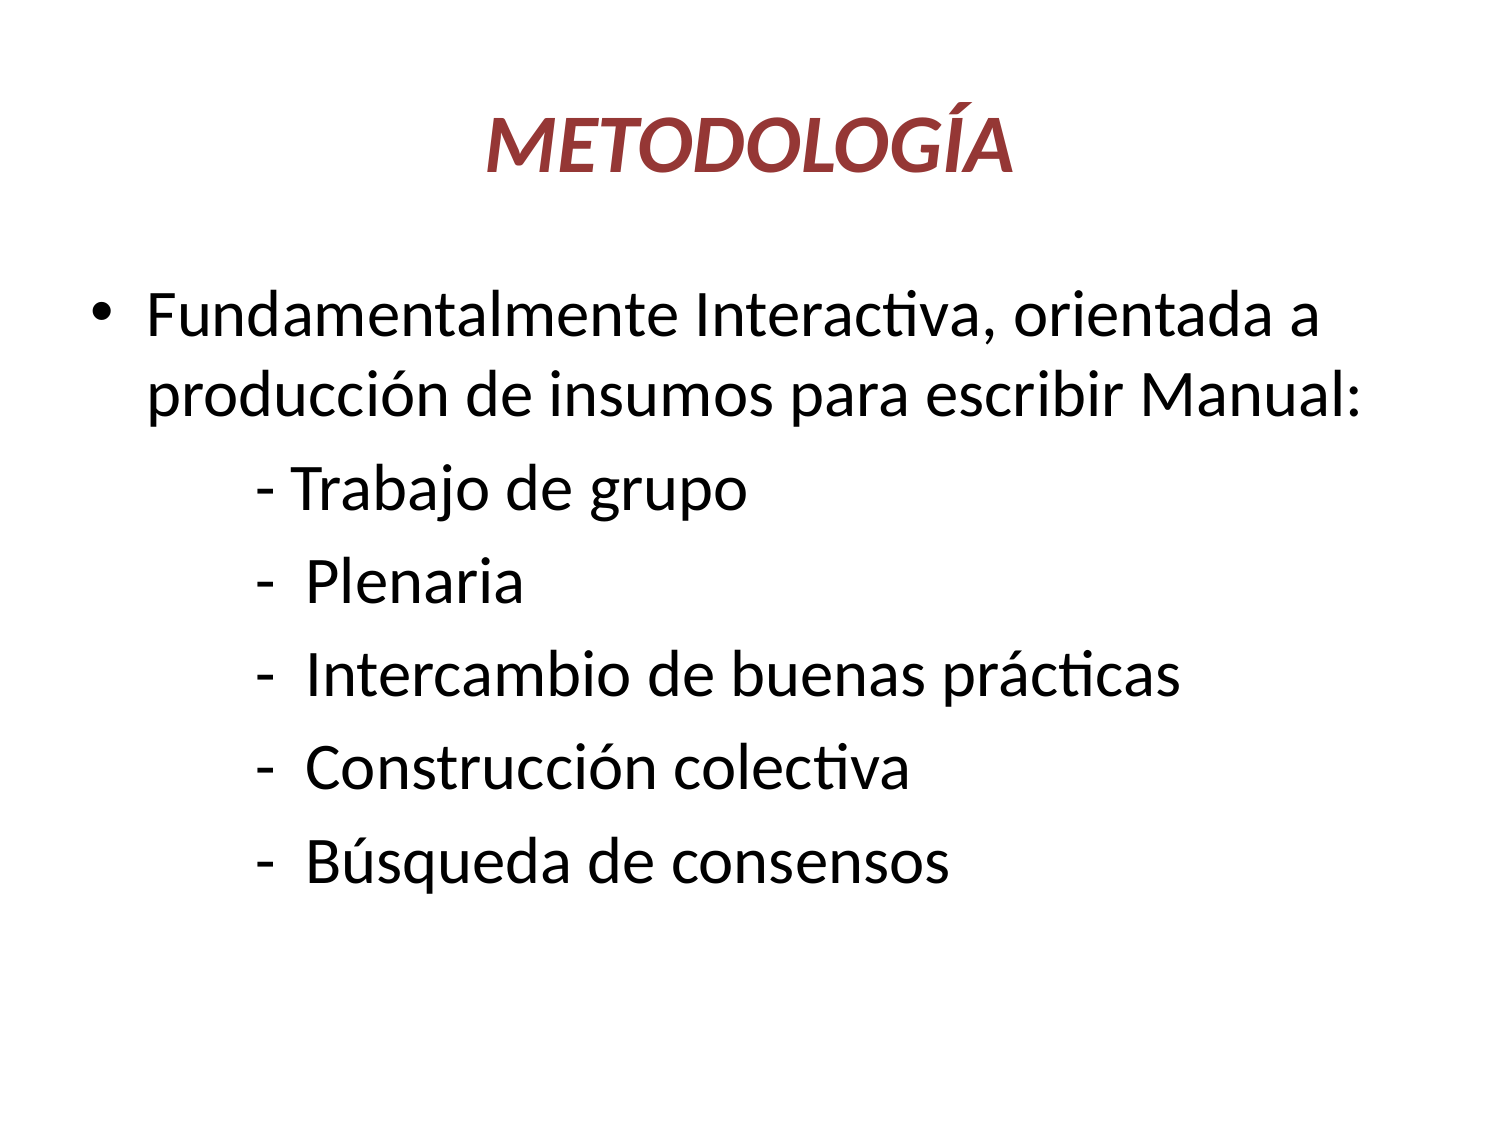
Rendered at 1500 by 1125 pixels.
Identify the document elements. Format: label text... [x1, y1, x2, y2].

list Fundamentalmente Interactiva, orientada a producción de insumos para escribir Manual: - Trabajo de grupo - Plenaria - Intercambio de buenas prácticas - Construcción colectiva - Búsqueda de consensos [75, 262, 1425, 1005]
title METODOLOGÍA [75, 45, 1425, 233]
